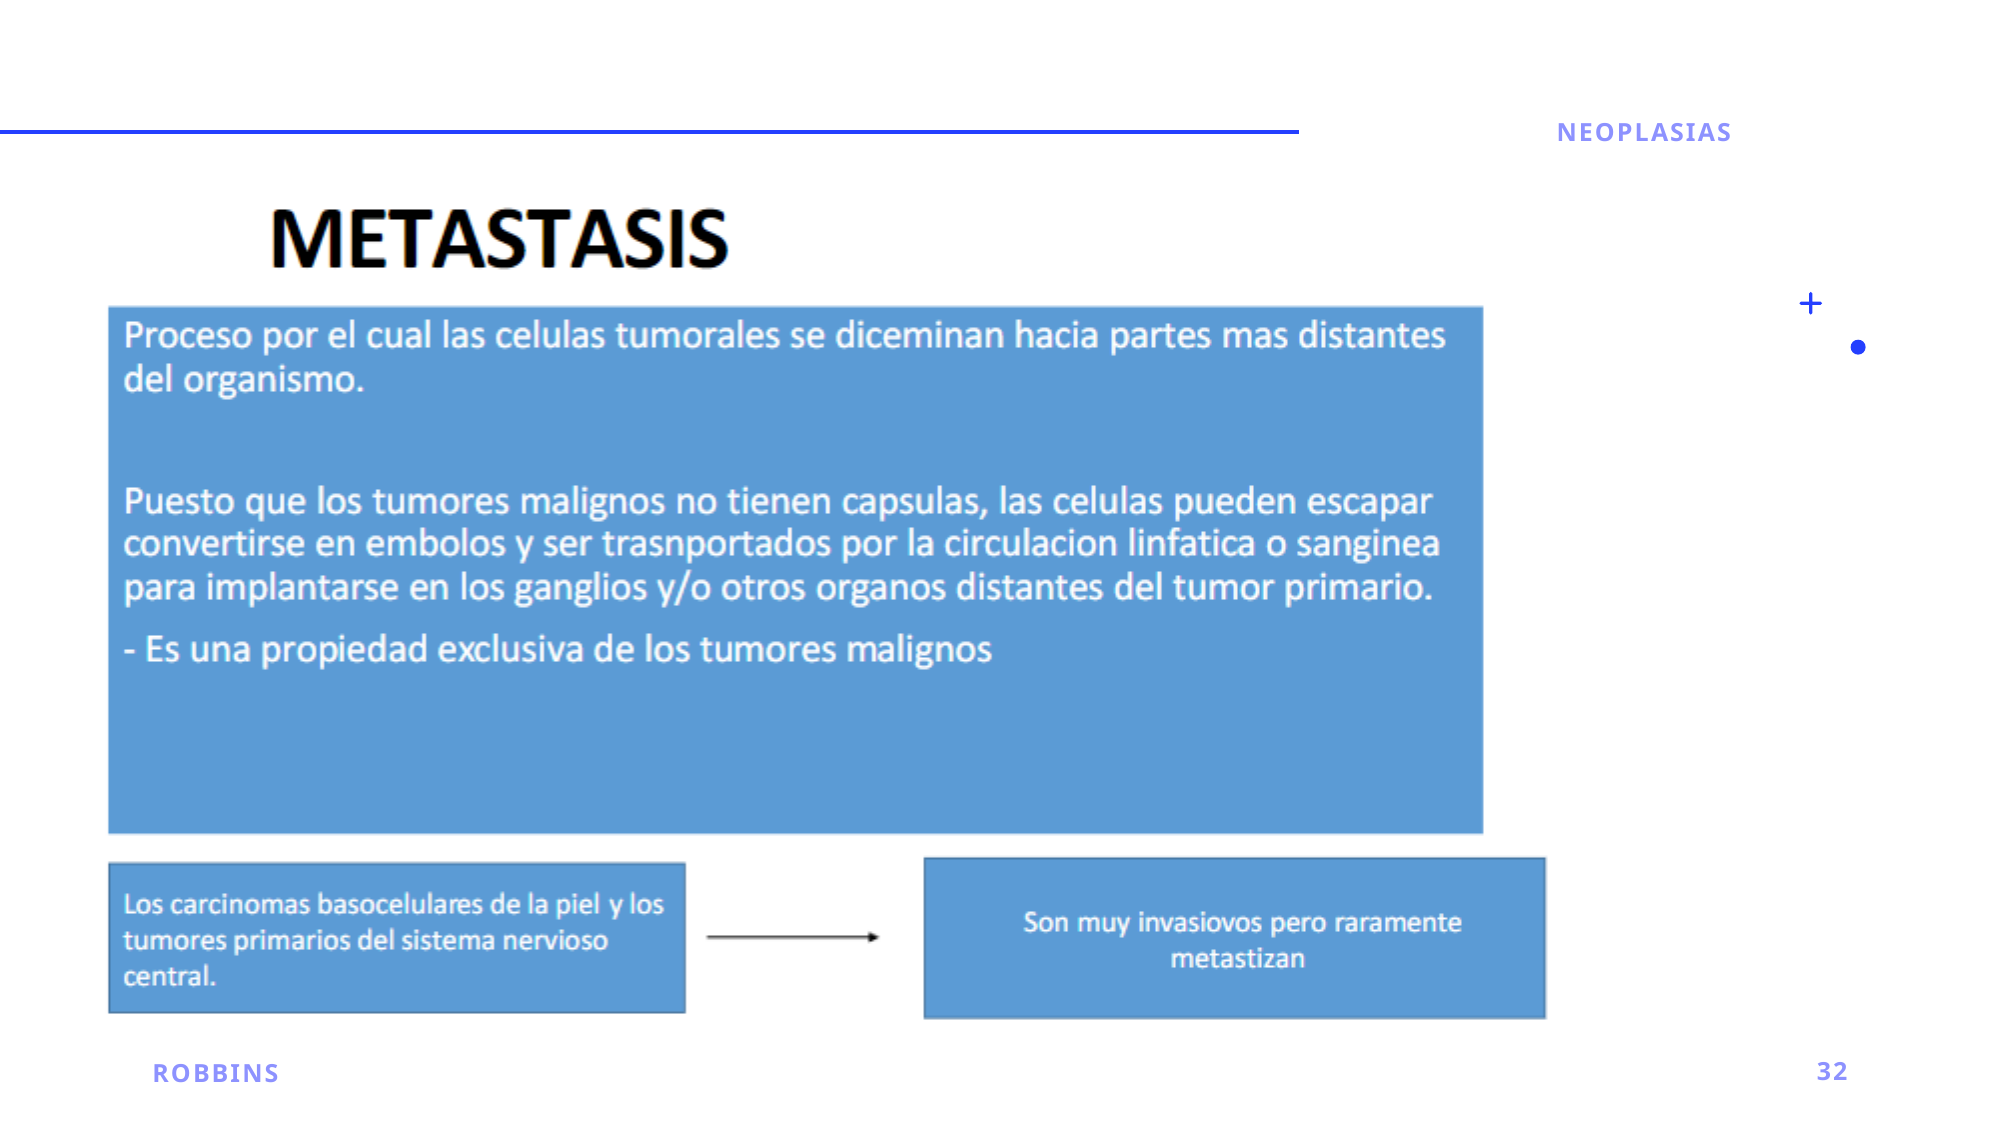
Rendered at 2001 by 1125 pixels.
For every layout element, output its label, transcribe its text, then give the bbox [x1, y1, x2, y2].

picture [67, 161, 1572, 1029]
slide_number 32 [1412, 1042, 1863, 1103]
slide_number Robbins [137, 1042, 588, 1103]
footer Neoplasias [1306, 101, 1982, 162]
